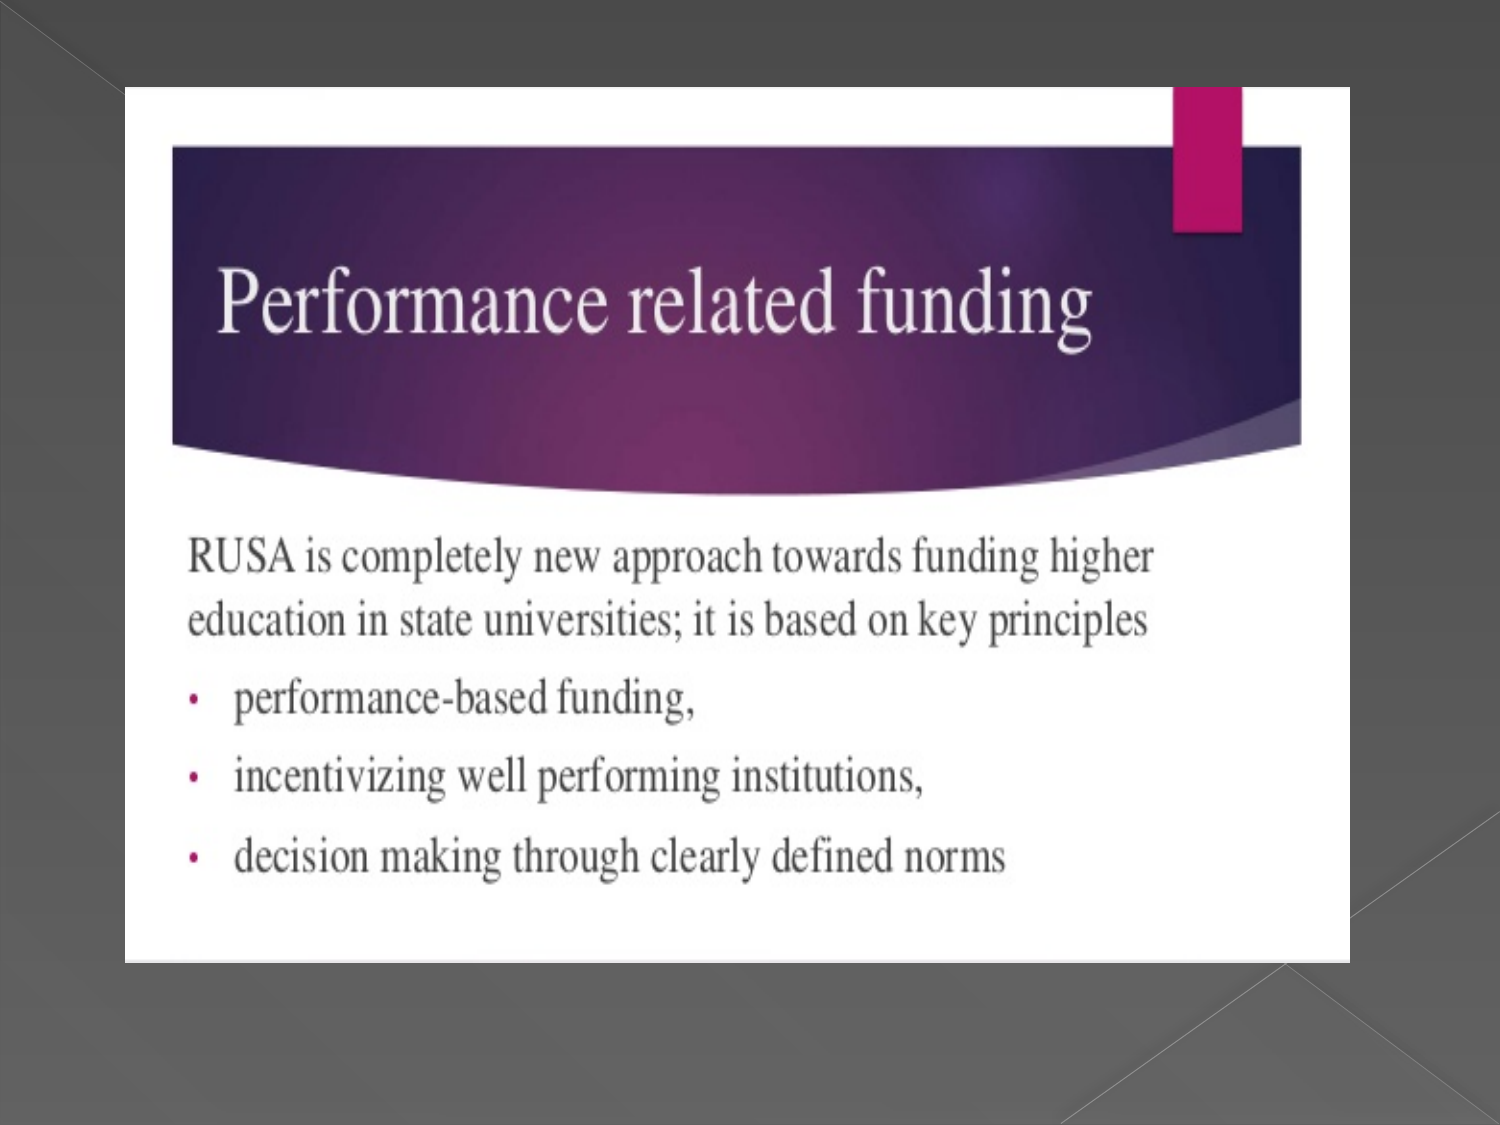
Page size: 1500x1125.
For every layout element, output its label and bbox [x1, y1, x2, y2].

picture [124, 87, 1351, 963]
